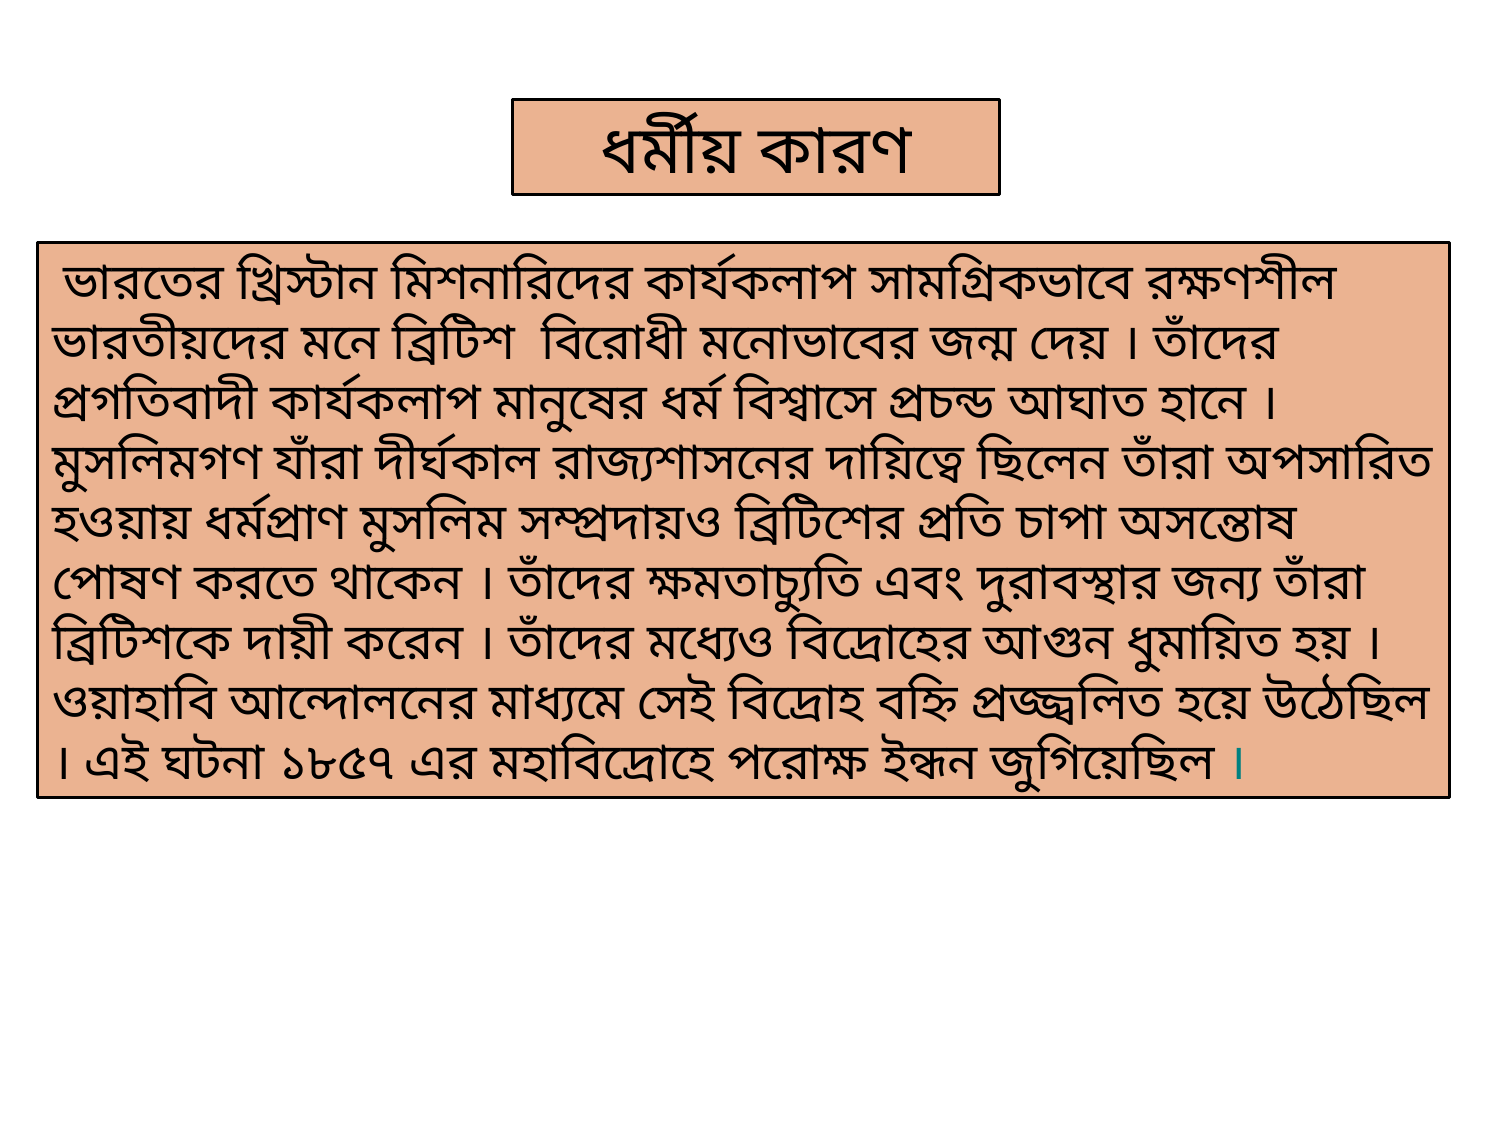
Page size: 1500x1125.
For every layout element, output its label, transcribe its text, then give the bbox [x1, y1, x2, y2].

text_box ভারতের খ্রিস্টান মিশনারিদের কার্যকলাপ সামগ্রিকভাবে রক্ষণশীল ভারতীয়দের মনে ব্রিটিশ বিরোধী মনোভাবের জন্ম দেয় । তাঁদের প্রগতিবাদী কার্যকলাপ মানুষের ধর্ম বিশ্বাসে প্রচন্ড আঘাত হানে । মুসলিমগণ যাঁরা দীর্ঘকাল রাজ্যশাসনের দায়িত্বে ছিলেন তাঁরা অপসারিত হওয়ায় ধর্মপ্রাণ মুসলিম সম্প্রদায়ও ব্রিটিশের প্রতি চাপা অসন্তোষ পোষণ করতে থাকেন । তাঁদের ক্ষমতাচ্যুতি এবং দুরাবস্থার জন্য তাঁরা ব্রিটিশকে দায়ী করেন । তাঁদের মধ্যেও বিদ্রোহের আগুন ধুমায়িত হয় । ওয়াহাবি আন্দোলনের মাধ্যমে সেই বিদ্রোহ বহ্নি প্রজ্জ্বলিত হয়ে উঠেছিল । এই ঘটনা ১৮৫৭ এর মহাবিদ্রোহে পরোক্ষ ইন্ধন জুগিয়েছিল । [36, 241, 1451, 799]
text_box ধর্মীয় কারণ [511, 98, 1001, 196]
